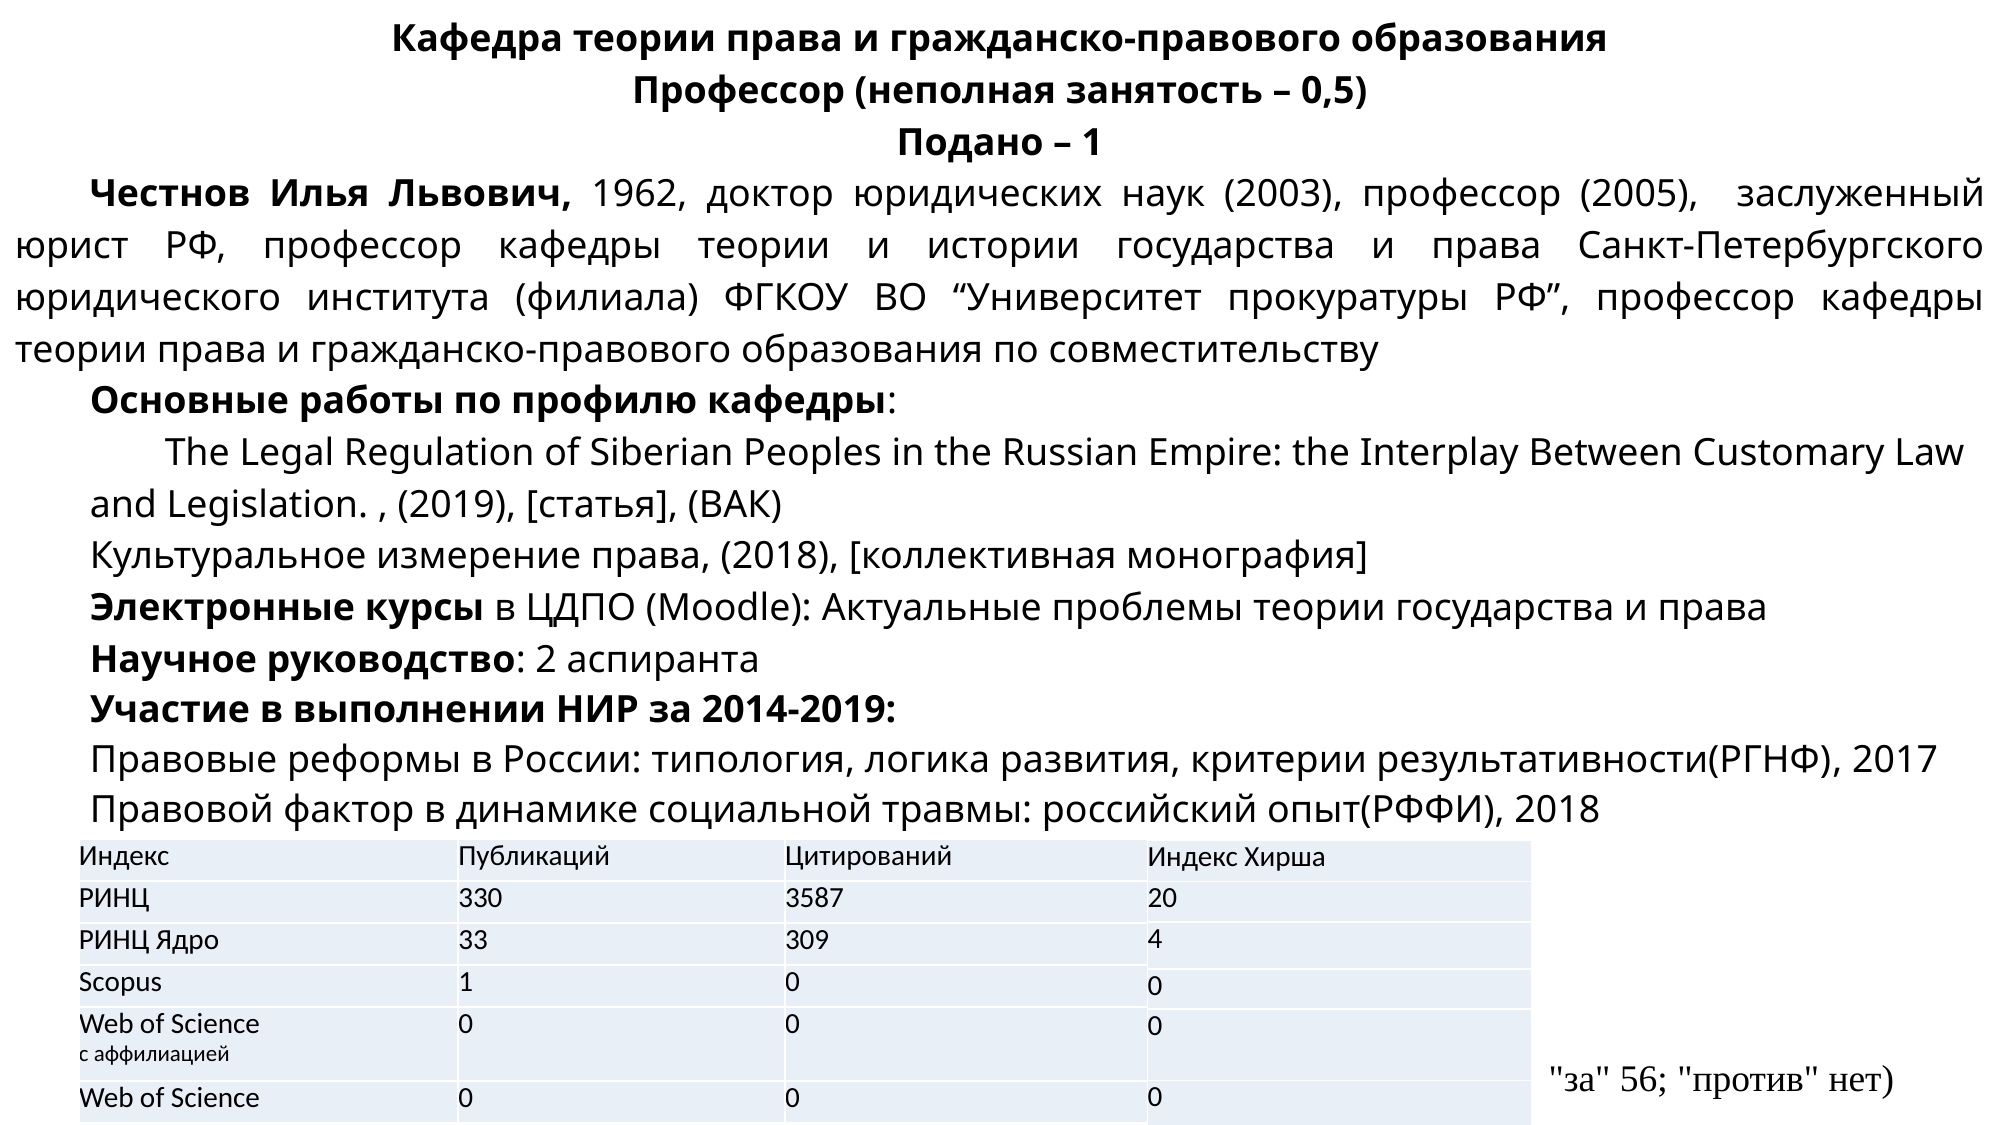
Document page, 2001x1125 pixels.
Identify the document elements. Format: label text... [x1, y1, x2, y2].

text_box "за" 56; "против" нет) [1533, 1046, 1919, 1107]
table_cell 309 [786, 924, 1147, 964]
table_cell 0 [459, 1008, 784, 1080]
table_header Публикаций [459, 840, 784, 880]
table_cell 0 [786, 966, 1147, 1006]
table_cell 20 [1148, 882, 1531, 921]
table_cell 0 [786, 1082, 1147, 1122]
table_header Индекс [80, 840, 457, 880]
table_cell 0 [459, 1082, 784, 1122]
table_cell 1 [459, 966, 784, 1006]
table_cell Web of Science c аффилиацией [80, 1008, 457, 1080]
table_cell 0 [1148, 1010, 1531, 1080]
table_cell 330 [459, 882, 784, 922]
table_cell 3587 [786, 882, 1147, 922]
table_cell 0 [1148, 970, 1531, 1008]
table_cell Web of Science [80, 1082, 457, 1122]
table_header Цитирований [786, 840, 1147, 880]
table_header Индекс Хирша [1148, 841, 1531, 881]
table_cell 33 [459, 924, 784, 964]
table_cell Scopus [80, 966, 457, 1006]
table_cell 4 [1148, 923, 1531, 968]
table_cell 0 [786, 1008, 1147, 1080]
table_cell РИНЦ [80, 882, 457, 922]
table_cell 0 [1148, 1081, 1531, 1125]
text_box Кафедра теории права и гражданско-правового образования Профессор (неполная занятость – 0,5) Подано – 1 Честнов Илья Львович, 1962​, доктор юридических наук (2003)​, профессор (2005), заслуженный юрист РФ, профессор кафедры теории и истории государства и права Санкт-Петербургского юридического института (филиала) ФГКОУ ВО “Университет прокуратуры РФ”, профессор кафедры теории права и гражданско-правового образования по совместительству Основные работы по профилю кафедры: The Legal Regulation of Siberian Peoples in the Russian Empire: the Interplay Between Customary Law and Legislation. , (2019), [статья], (ВАК) Культуральное измерение права, (2018), [коллективная монография]​ Электронные курсы в ЦДПО (Moodle): Актуальные проблемы теории государства и права Научное руководство: 2 аспиранта Участие в выполнении НИР за 2014-2019: Правовые реформы в России: типология, логика развития, критерии результативности(РГНФ)​, 2017 Правовой фактор в динамике социальной травмы: российский опыт(РФФИ), 2018 Заявки на выполнение НИР за 2014-2019: ​нет [0, 0, 2000, 882]
table_cell РИНЦ Ядро [80, 924, 457, 964]
